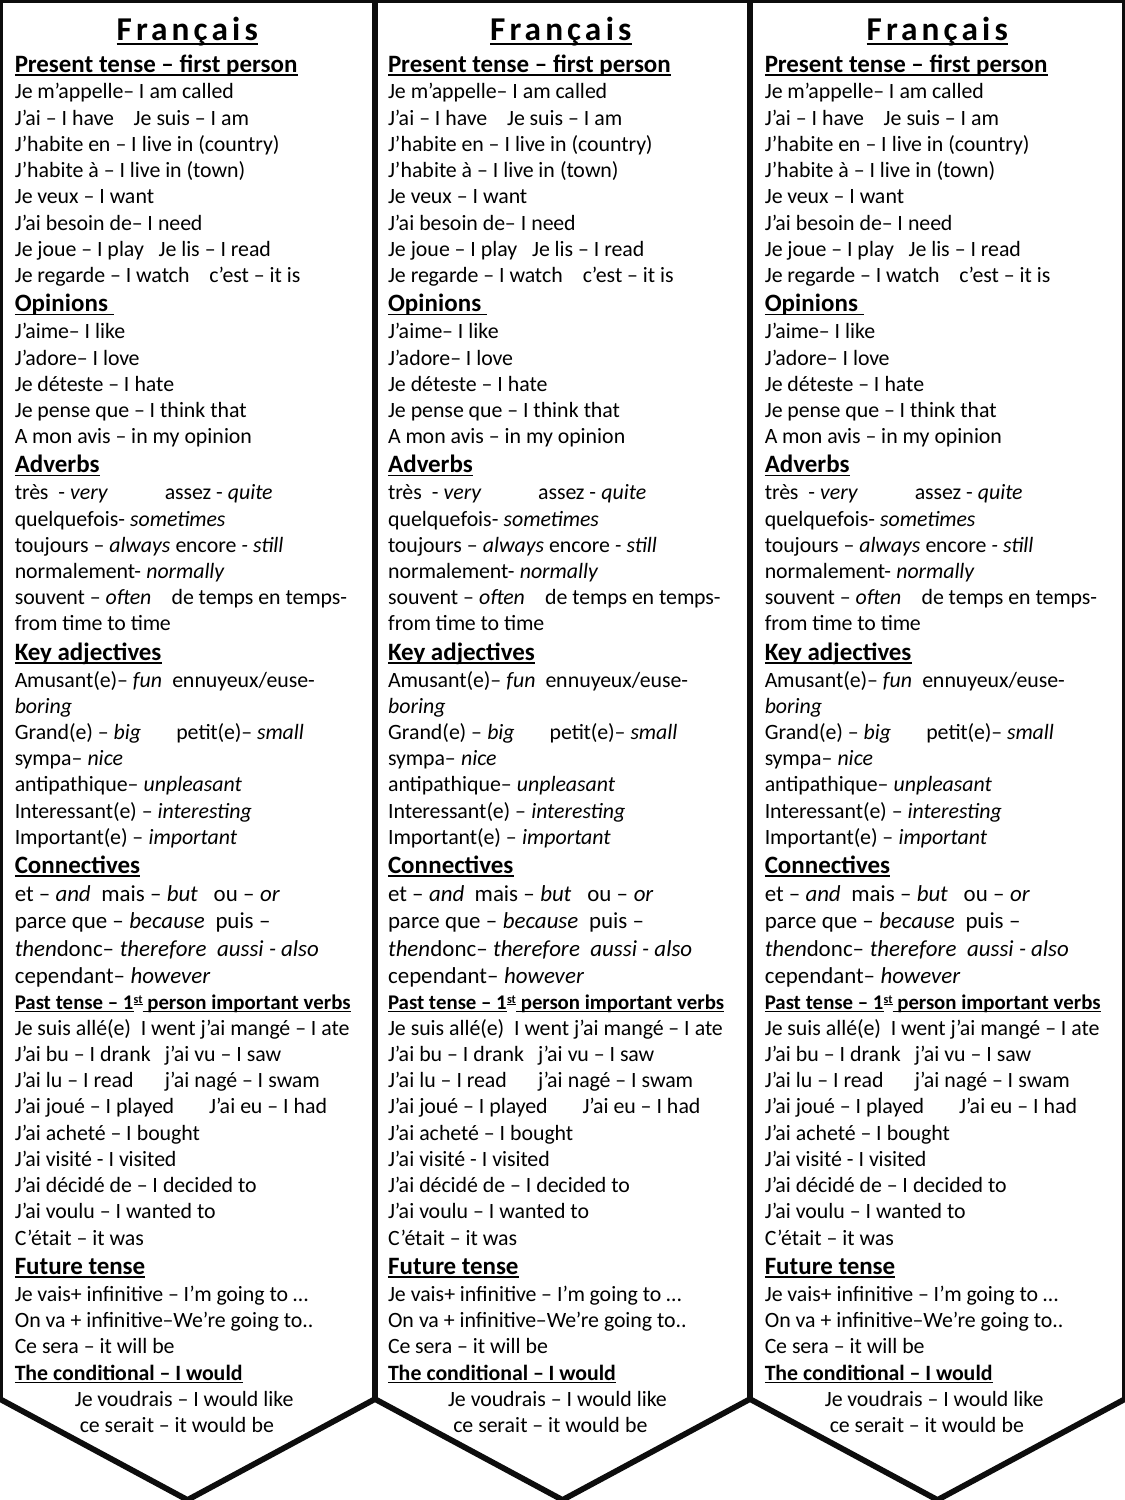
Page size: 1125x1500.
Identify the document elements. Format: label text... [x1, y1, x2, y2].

text_box Français Present tense – first person Je m’appelle– I am called J’ai – I have Je suis – I am J’habite en – I live in (country) J’habite à – I live in (town) Je veux – I want J’ai besoin de– I need Je joue – I play Je lis – I read Je regarde – I watch c’est – it is Opinions J’aime– I like J’adore– I love Je déteste – I hate Je pense que – I think that A mon avis – in my opinion Adverbs très - very assez - quite quelquefois- sometimes toujours – always encore - still normalement- normally souvent – often de temps en temps-from time to time Key adjectives Amusant(e)– fun ennuyeux/euse- boring Grand(e) – big petit(e)– small sympa– nice antipathique– unpleasant Interessant(e) – interesting Important(e) – important Connectives et – and mais – but ou – or parce que – because puis – thendonc– therefore aussi - also cependant– however Past tense – 1st person important verbs Je suis allé(e) I went j’ai mangé – I ate J’ai bu – I drank j’ai vu – I saw J’ai lu – I read j’ai nagé – I swam J’ai joué – I played J’ai eu – I had J’ai acheté – I bought J’ai visité - I visited J’ai décidé de – I decided to J’ai voulu – I wanted to C’était – it was Future tense Je vais+ infinitive – I’m going to … On va + infinitive–We’re going to.. Ce sera – it will be The conditional – I would Je voudrais – I would like ce serait – it would be [0, 0, 373, 1500]
text_box Français Present tense – first person Je m’appelle– I am called J’ai – I have Je suis – I am J’habite en – I live in (country) J’habite à – I live in (town) Je veux – I want J’ai besoin de– I need Je joue – I play Je lis – I read Je regarde – I watch c’est – it is Opinions J’aime– I like J’adore– I love Je déteste – I hate Je pense que – I think that A mon avis – in my opinion Adverbs très - very assez - quite quelquefois- sometimes toujours – always encore - still normalement- normally souvent – often de temps en temps-from time to time Key adjectives Amusant(e)– fun ennuyeux/euse- boring Grand(e) – big petit(e)– small sympa– nice antipathique– unpleasant Interessant(e) – interesting Important(e) – important Connectives et – and mais – but ou – or parce que – because puis – thendonc– therefore aussi - also cependant– however Past tense – 1st person important verbs Je suis allé(e) I went j’ai mangé – I ate J’ai bu – I drank j’ai vu – I saw J’ai lu – I read j’ai nagé – I swam J’ai joué – I played J’ai eu – I had J’ai acheté – I bought J’ai visité - I visited J’ai décidé de – I decided to J’ai voulu – I wanted to C’était – it was Future tense Je vais+ infinitive – I’m going to … On va + infinitive–We’re going to.. Ce sera – it will be The conditional – I would Je voudrais – I would like ce serait – it would be [749, 0, 1125, 1500]
text_box Français Present tense – first person Je m’appelle– I am called J’ai – I have Je suis – I am J’habite en – I live in (country) J’habite à – I live in (town) Je veux – I want J’ai besoin de– I need Je joue – I play Je lis – I read Je regarde – I watch c’est – it is Opinions J’aime– I like J’adore– I love Je déteste – I hate Je pense que – I think that A mon avis – in my opinion Adverbs très - very assez - quite quelquefois- sometimes toujours – always encore - still normalement- normally souvent – often de temps en temps-from time to time Key adjectives Amusant(e)– fun ennuyeux/euse- boring Grand(e) – big petit(e)– small sympa– nice antipathique– unpleasant Interessant(e) – interesting Important(e) – important Connectives et – and mais – but ou – or parce que – because puis – thendonc– therefore aussi - also cependant– however Past tense – 1st person important verbs Je suis allé(e) I went j’ai mangé – I ate J’ai bu – I drank j’ai vu – I saw J’ai lu – I read j’ai nagé – I swam J’ai joué – I played J’ai eu – I had J’ai acheté – I bought J’ai visité - I visited J’ai décidé de – I decided to J’ai voulu – I wanted to C’était – it was Future tense Je vais+ infinitive – I’m going to … On va + infinitive–We’re going to.. Ce sera – it will be The conditional – I would Je voudrais – I would like ce serait – it would be [373, 0, 749, 1500]
